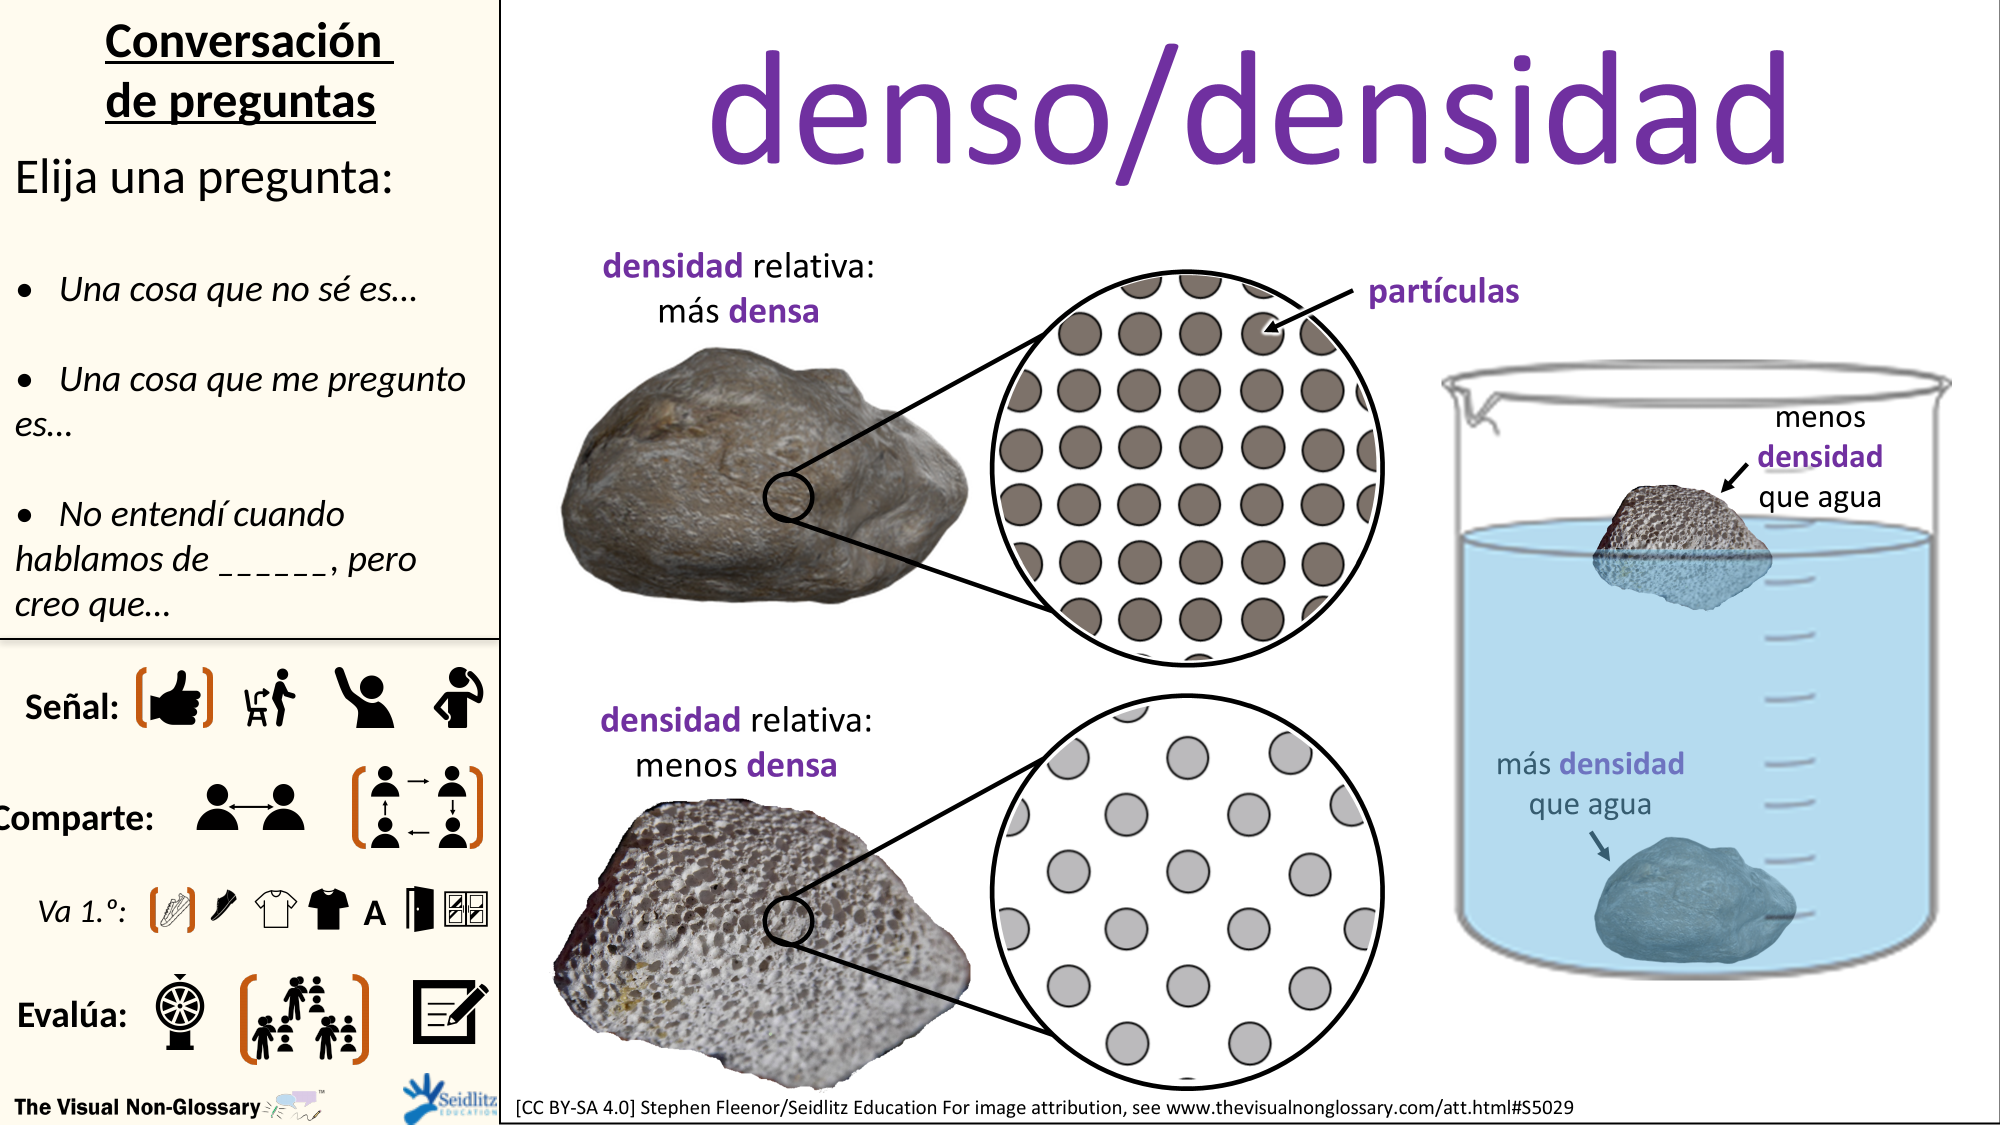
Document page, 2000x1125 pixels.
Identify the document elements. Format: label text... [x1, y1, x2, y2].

text_box • Una cosa que no sé es… • Una cosa que me pregunto es… • No entendí cuando hablamos de ______, pero creo que… [0, 211, 494, 632]
picture [403, 1073, 497, 1125]
text_box Comparte: [0, 785, 170, 846]
picture [136, 667, 214, 728]
picture [239, 667, 301, 728]
picture [202, 886, 241, 925]
picture [413, 974, 490, 1051]
picture [499, 0, 2000, 1125]
text_box Evalúa: [2, 982, 137, 1043]
text_box Va 1.º: [22, 881, 143, 937]
picture [428, 667, 490, 728]
picture [0, 1084, 328, 1125]
text_box Elija una pregunta: [0, 135, 494, 211]
text_box Señal: [10, 674, 135, 735]
picture [239, 974, 370, 1066]
text_box Conversación de preguntas [90, 0, 409, 135]
picture [142, 974, 218, 1051]
picture [253, 886, 299, 932]
picture [397, 886, 490, 932]
picture [334, 667, 395, 728]
picture [352, 766, 484, 850]
picture [305, 886, 352, 932]
picture [149, 886, 196, 934]
text_box A [348, 880, 402, 941]
picture [194, 784, 307, 830]
